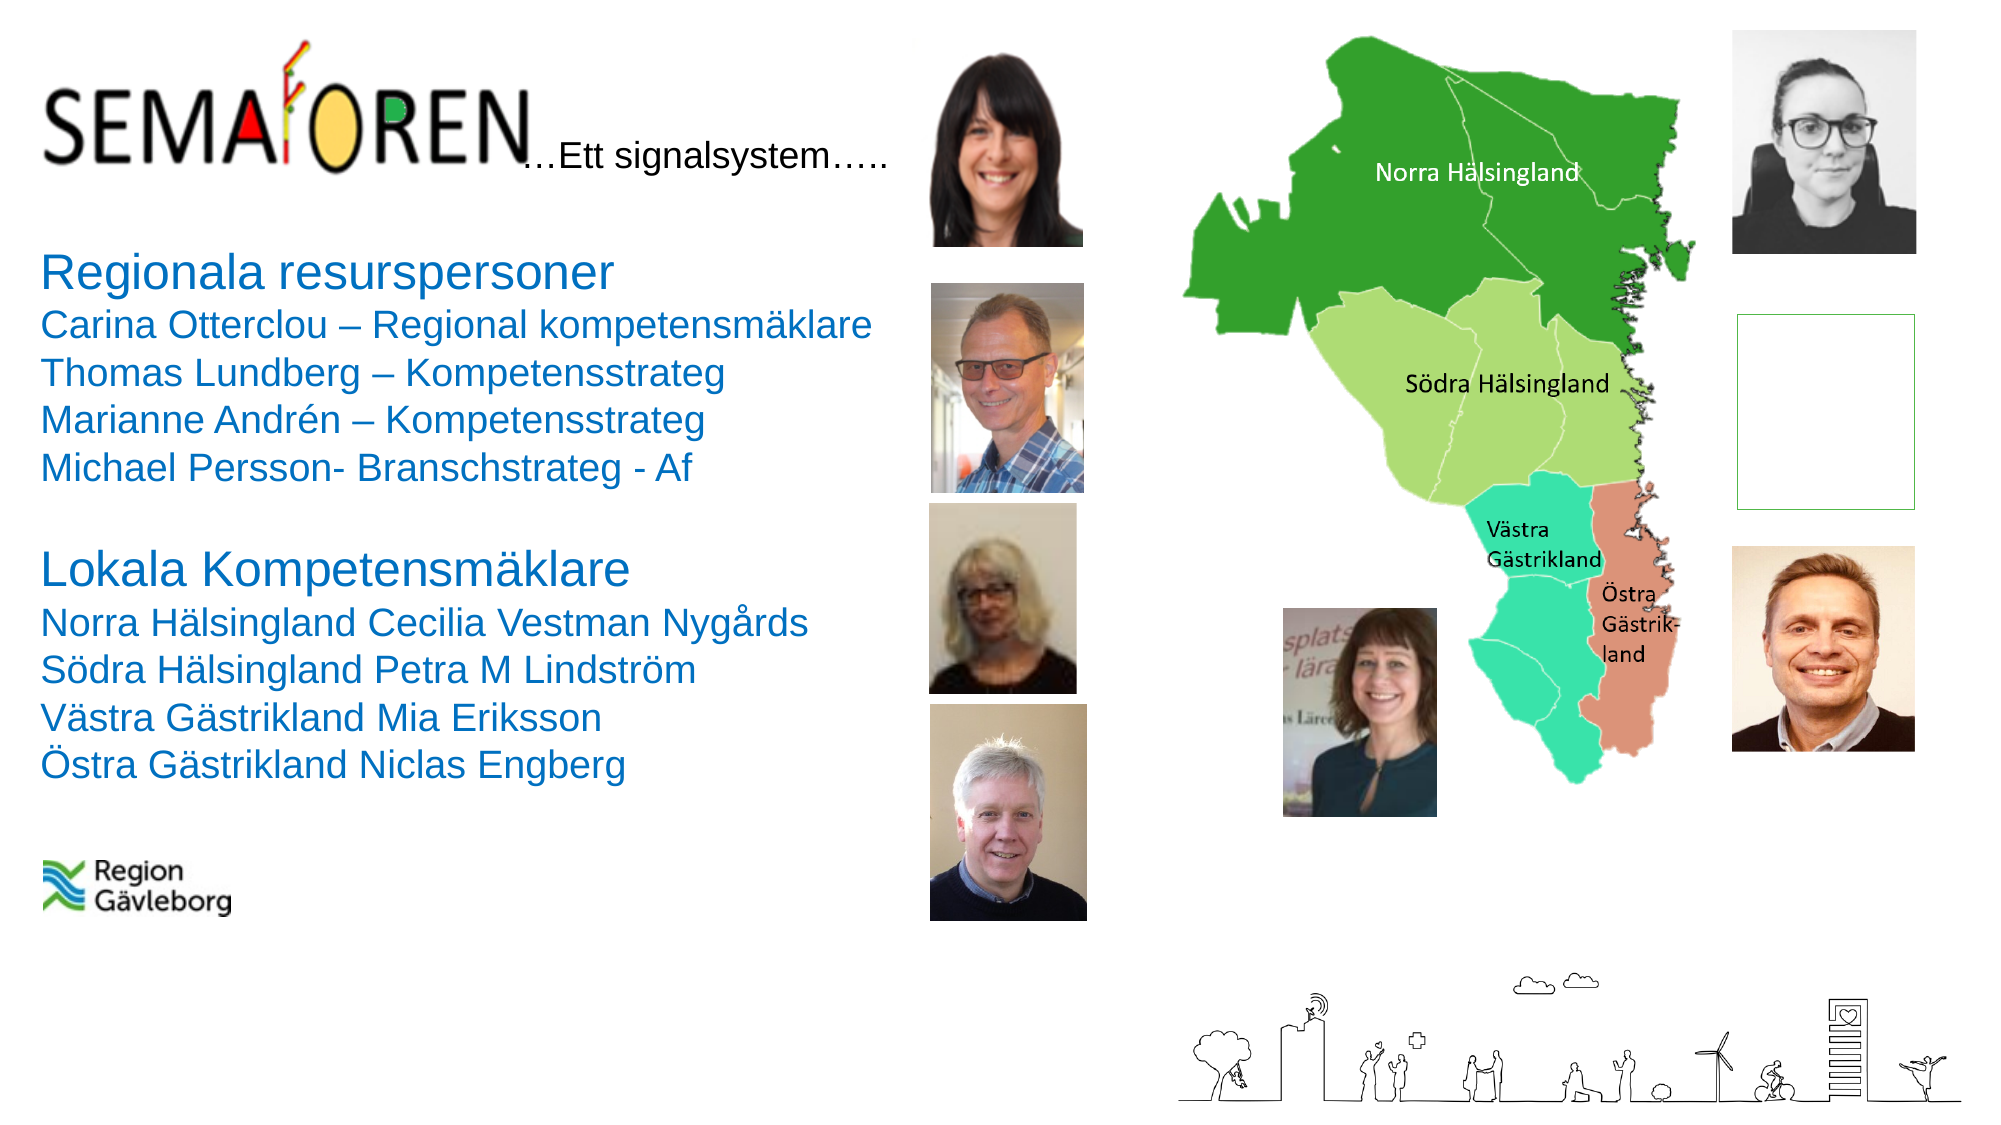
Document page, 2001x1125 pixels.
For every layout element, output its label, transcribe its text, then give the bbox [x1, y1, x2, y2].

picture [930, 704, 2001, 1125]
picture [929, 503, 1077, 694]
picture [1177, 29, 1708, 817]
picture [931, 283, 1084, 493]
picture [19, 30, 543, 185]
picture [1732, 30, 1917, 254]
picture [912, 38, 1083, 247]
text_box …Ett signalsystem….. [543, 123, 905, 184]
picture [43, 860, 231, 917]
text_box Regionala resurspersoner Carina Otterclou – Regional kompetensmäklare Thomas Lundberg – Kompetensstrateg Marianne Andrén – Kompetensstrateg Michael Persson- Branschstrateg - Af Lokala Kompetensmäklare Norra Hälsingland Cecilia Vestman Nygårds Södra Hälsingland Petra M Lindström Västra Gästrikland Mia Eriksson Östra Gästrikland Niclas Engberg [25, 231, 889, 794]
text_box [1737, 314, 1915, 510]
picture [1732, 546, 1917, 752]
